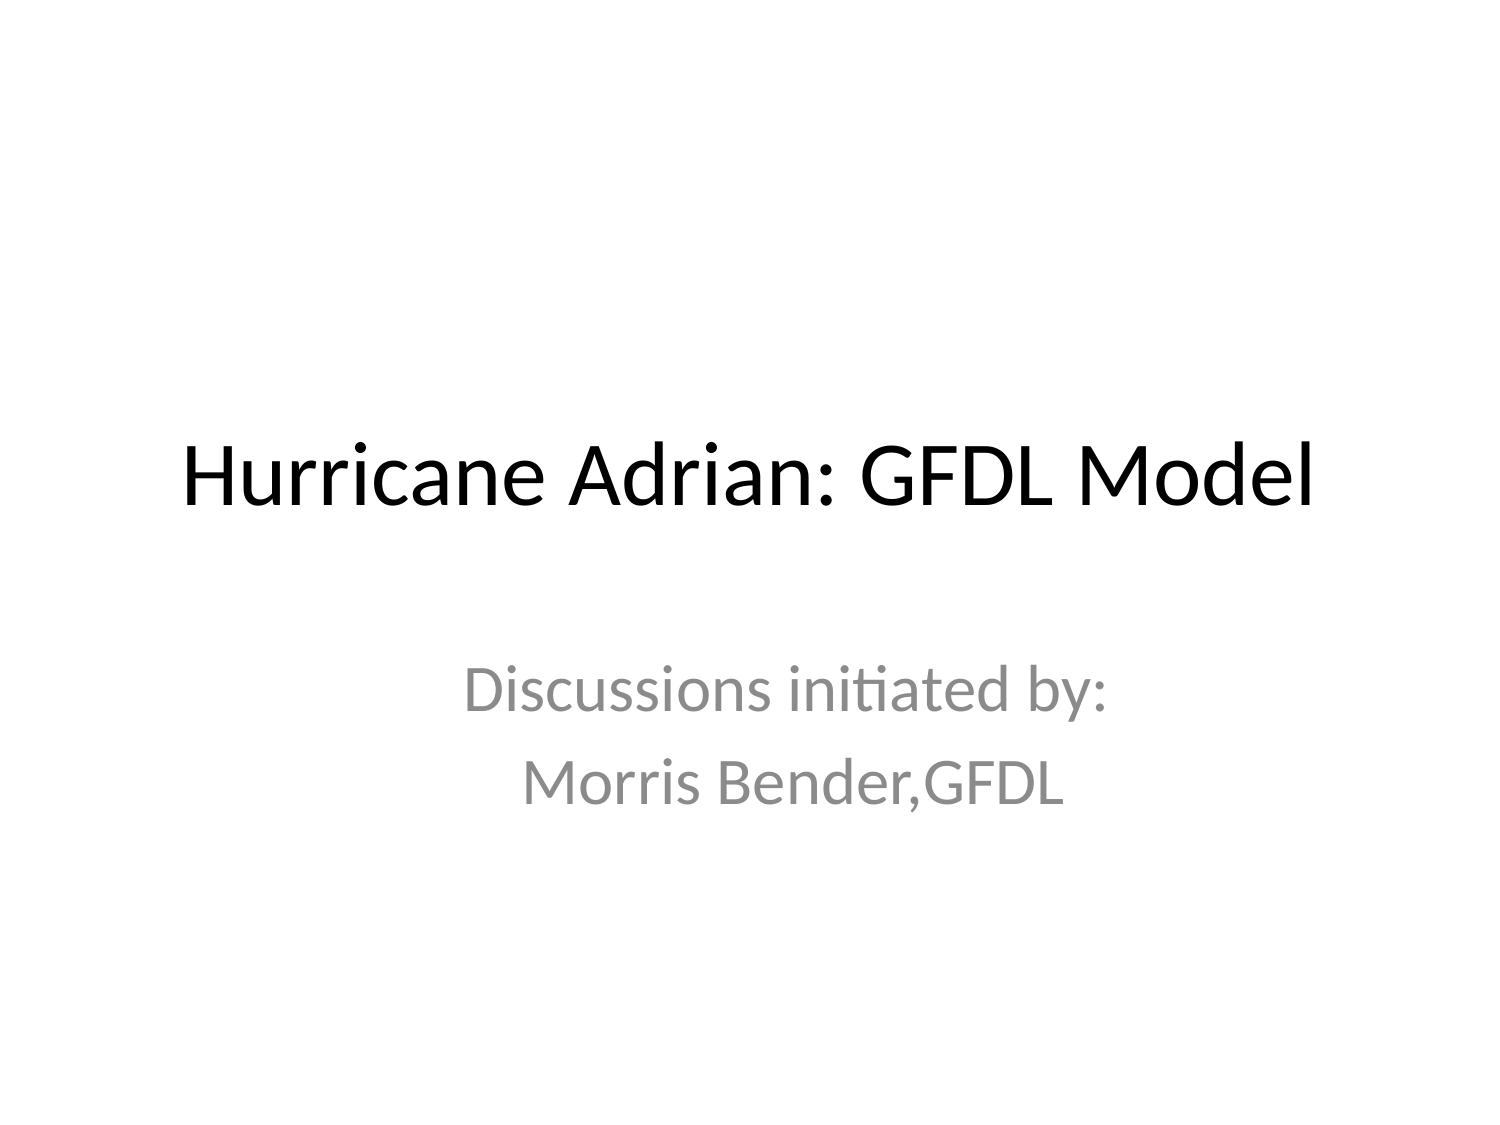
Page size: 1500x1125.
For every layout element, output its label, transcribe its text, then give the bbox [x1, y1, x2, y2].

subtitle Discussions initiated by: Morris Bender,GFDL [225, 637, 1363, 925]
title Hurricane Adrian: GFDL Model [112, 375, 1388, 563]
